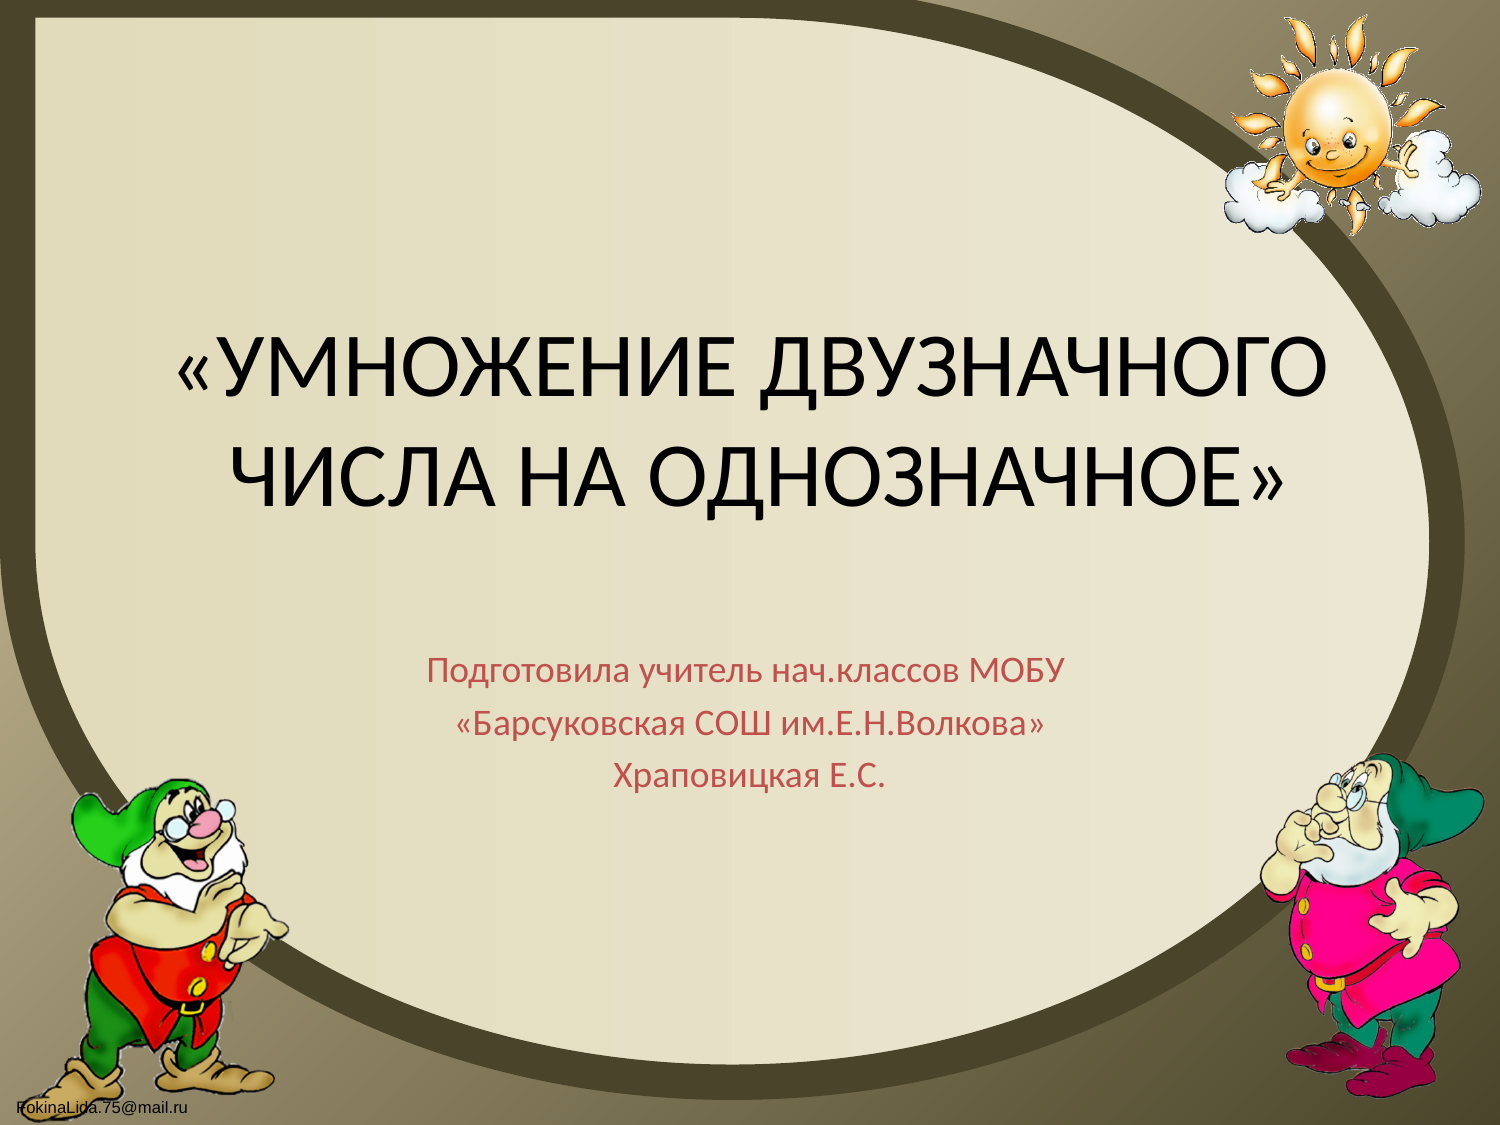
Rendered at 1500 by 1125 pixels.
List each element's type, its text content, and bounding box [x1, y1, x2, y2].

picture [1257, 751, 1485, 1101]
picture [1214, 0, 1500, 244]
subtitle Подготовила учитель нач.классов МОБУ «Барсуковская СОШ им.Е.Н.Волкова» Храповицкая Е.С. [224, 637, 1276, 926]
picture [17, 775, 290, 1125]
title «УМНОЖЕНИЕ ДВУЗНАЧНОГО ЧИСЛА НА ОДНОЗНАЧНОЕ» [112, 349, 1388, 591]
